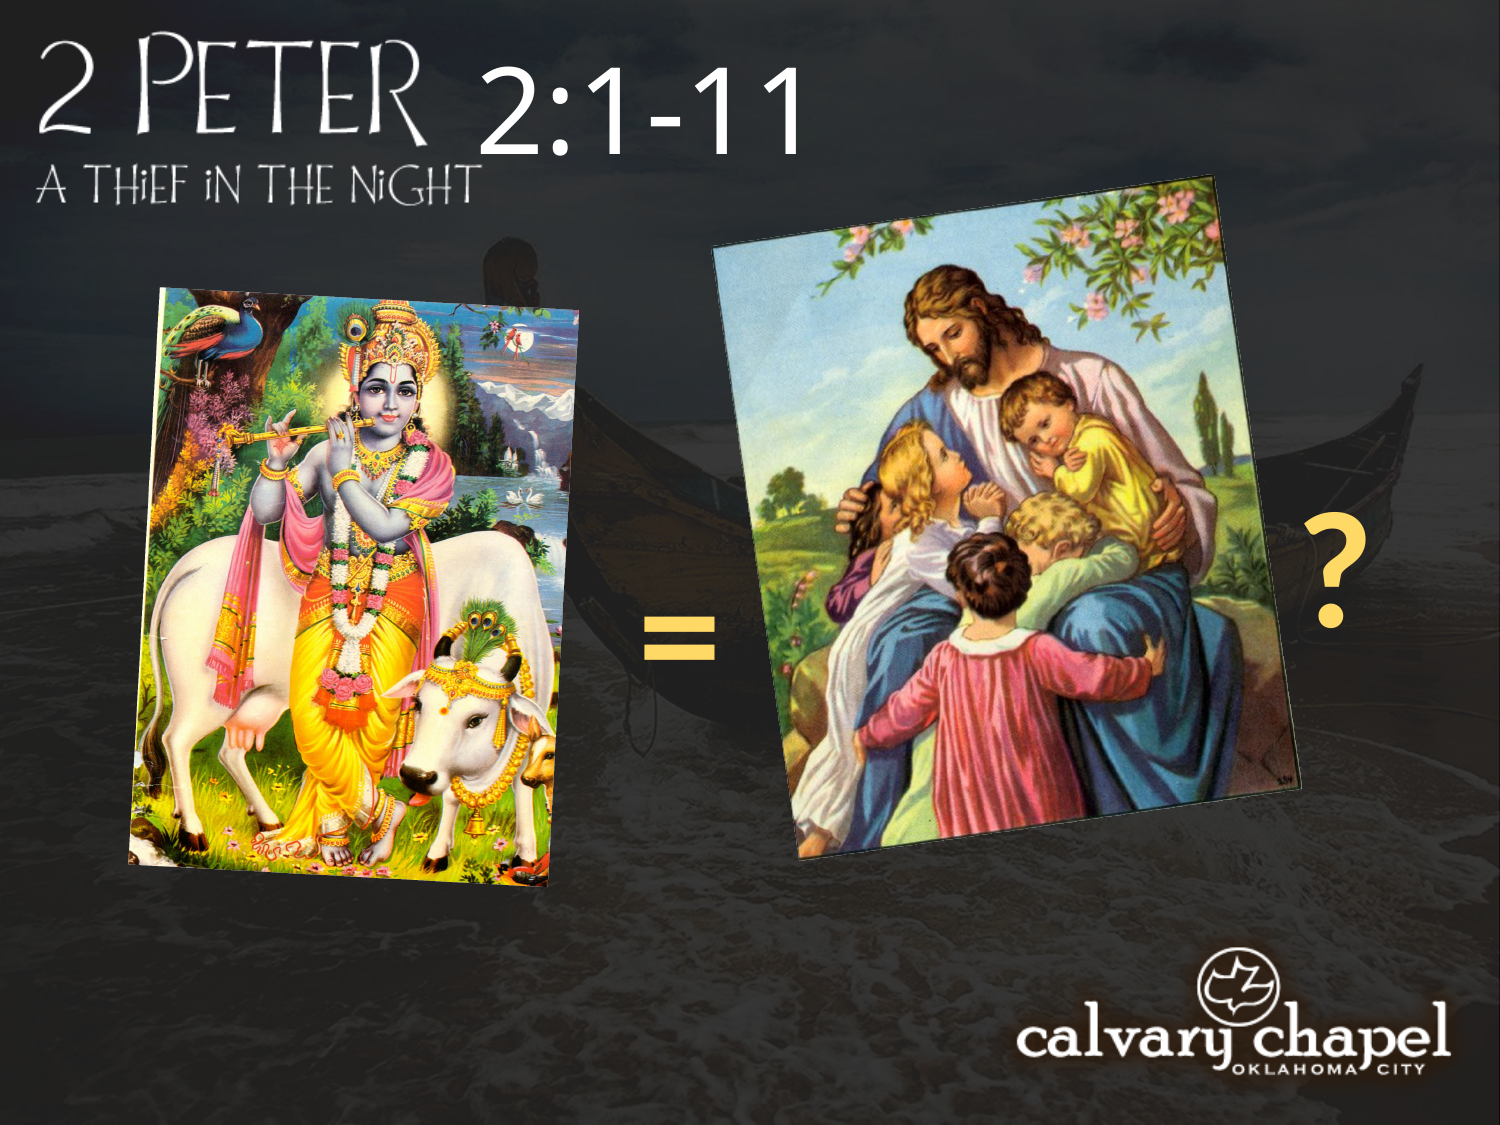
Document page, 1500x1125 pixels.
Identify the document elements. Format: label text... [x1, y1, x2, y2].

text_box ? [1282, 453, 1441, 669]
picture [0, 0, 1500, 1125]
text_box 2:1-11 [461, 26, 1023, 187]
text_box = [623, 517, 751, 732]
